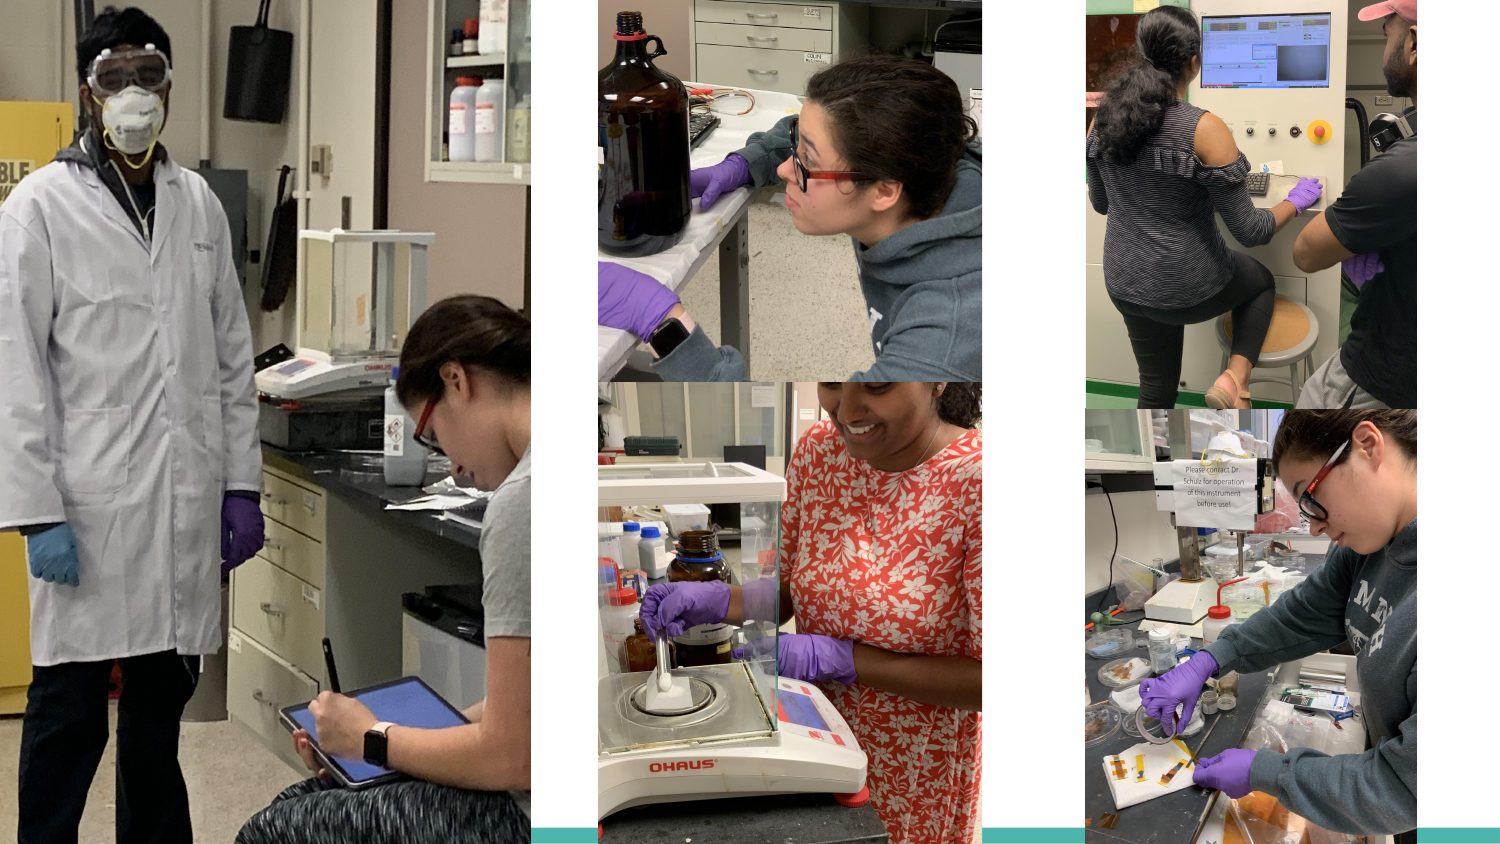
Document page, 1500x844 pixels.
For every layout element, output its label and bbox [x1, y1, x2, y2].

picture [597, 0, 983, 844]
picture [1085, 0, 1418, 844]
picture [0, 0, 573, 844]
